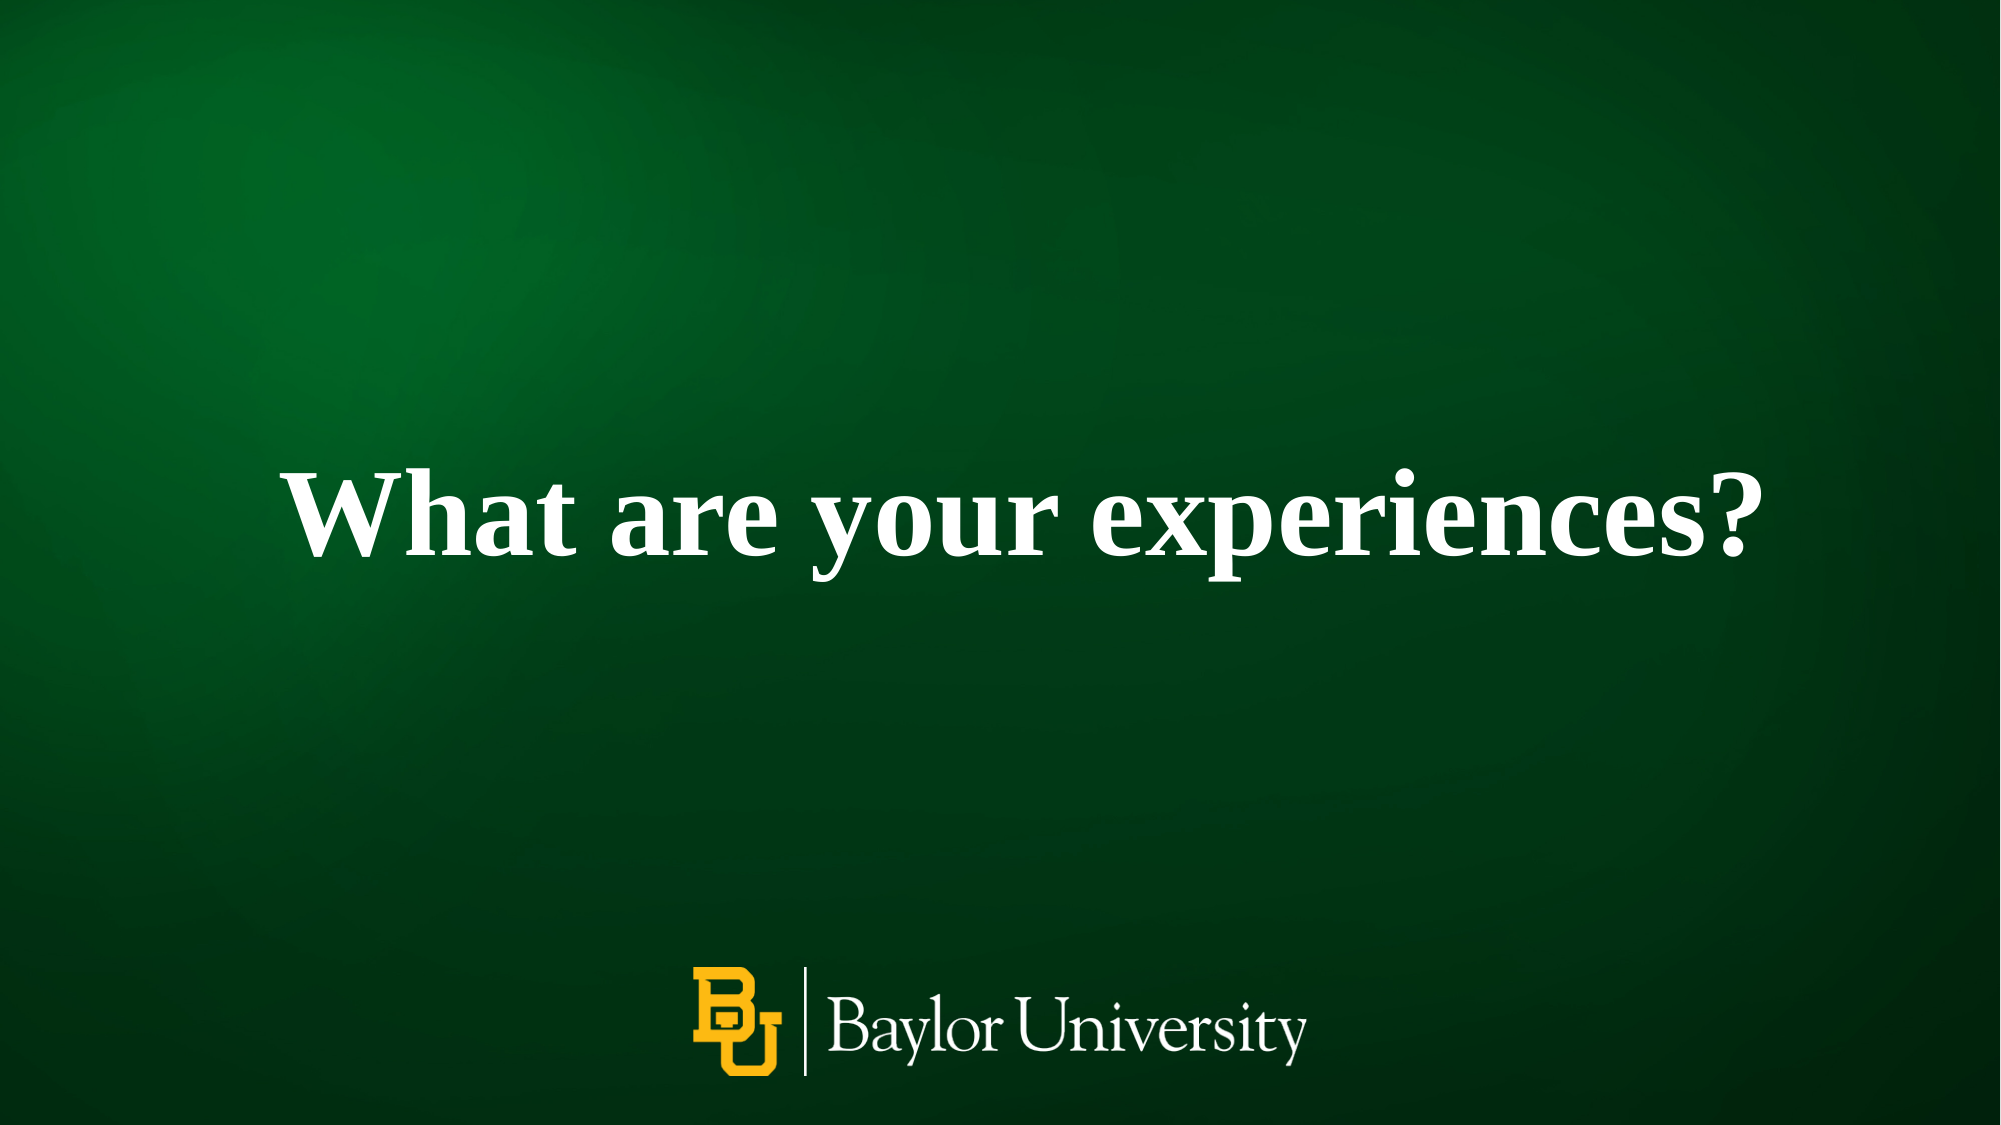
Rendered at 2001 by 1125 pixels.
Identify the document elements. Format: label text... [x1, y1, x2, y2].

picture [0, 0, 2001, 1125]
text_box [496, 330, 1856, 962]
text_box What are your experiences? [193, 440, 496, 647]
